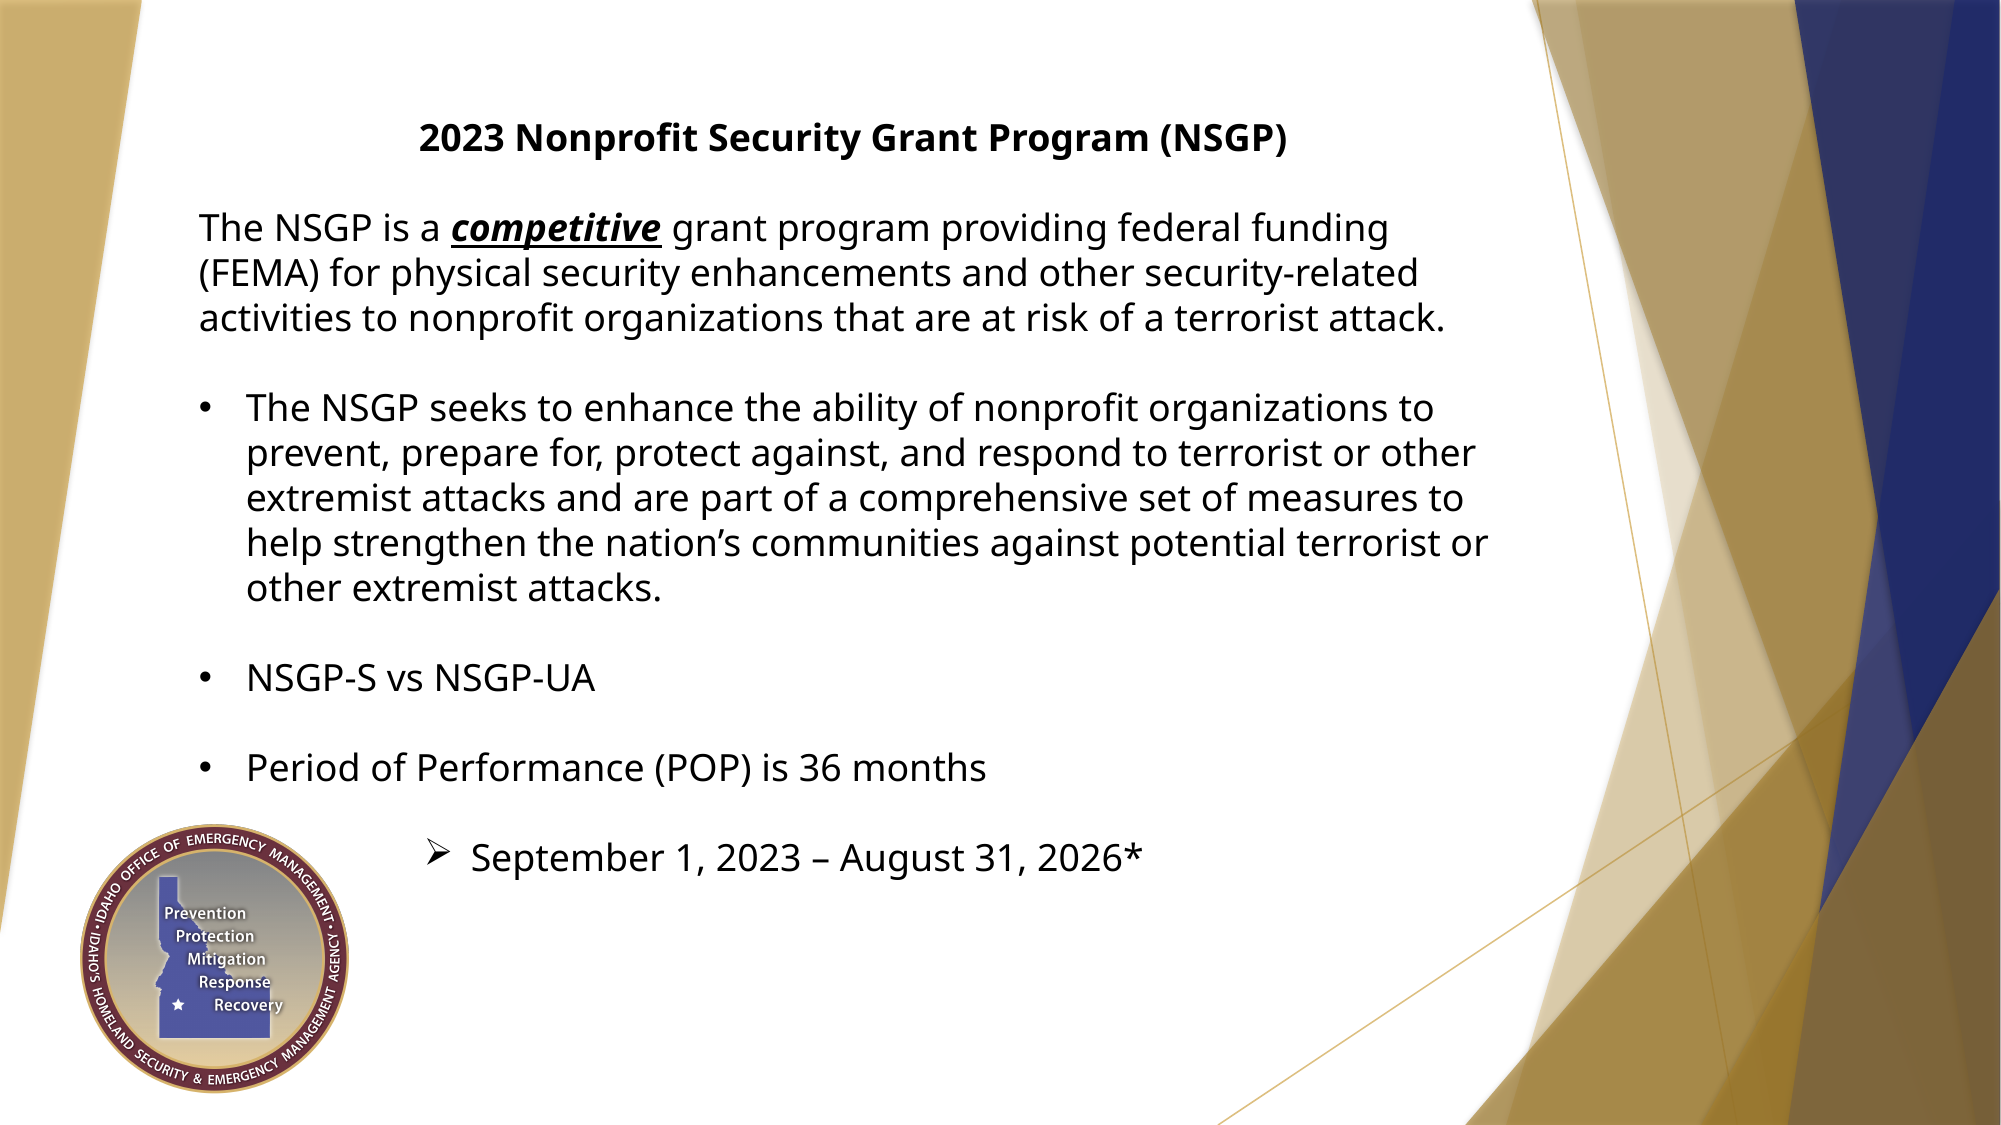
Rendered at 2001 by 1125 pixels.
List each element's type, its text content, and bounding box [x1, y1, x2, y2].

picture [79, 823, 350, 1095]
text_box 2023 Nonprofit Security Grant Program (NSGP) The NSGP is a competitive grant program providing federal funding (FEMA) for physical security enhancements and other security-related activities to nonprofit organizations that are at risk of a terrorist attack. The NSGP seeks to enhance the ability of nonprofit organizations to prevent, prepare for, protect against, and respond to terrorist or other extremist attacks and are part of a comprehensive set of measures to help strengthen the nation’s communities against potential terrorist or other extremist attacks. NSGP-S vs NSGP-UA Period of Performance (POP) is 36 months September 1, 2023 – August 31, 2026* [184, 106, 1523, 1022]
